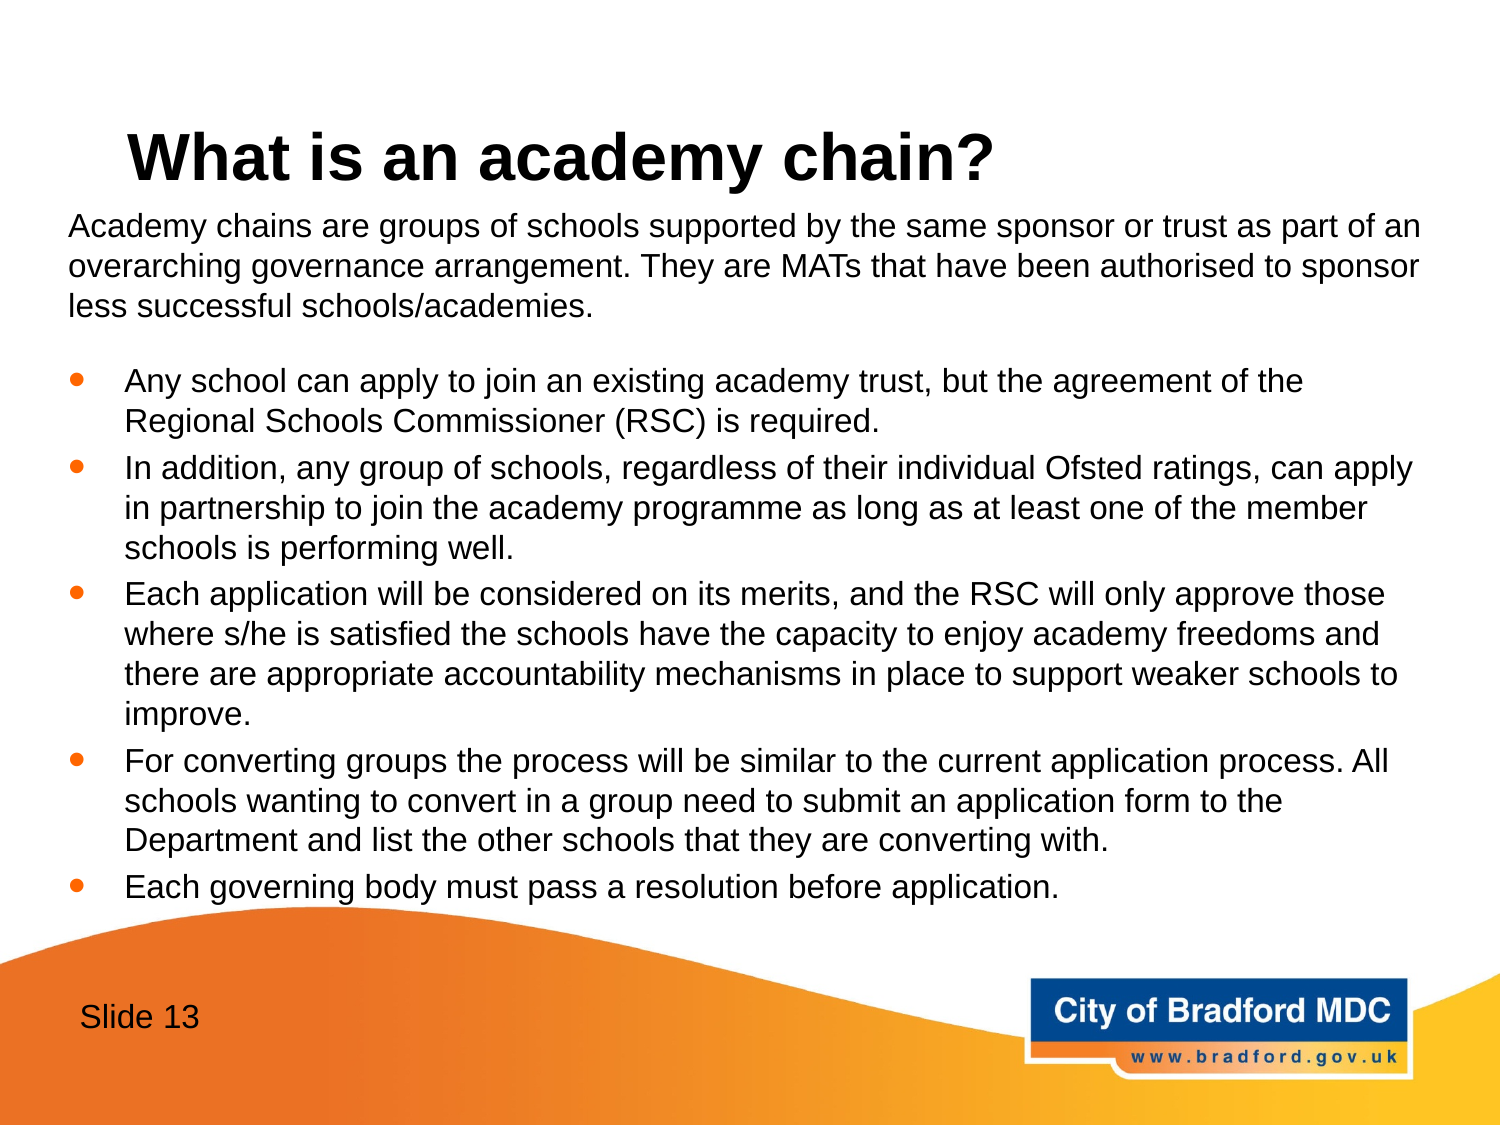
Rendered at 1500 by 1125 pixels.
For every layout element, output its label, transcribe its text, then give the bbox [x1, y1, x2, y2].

list Academy chains are groups of schools supported by the same sponsor or trust as part of an overarching governance arrangement. They are MATs that have been authorised to sponsor less successful schools/academies. Any school can apply to join an existing academy trust, but the agreement of the Regional Schools Commissioner (RSC) is required. In addition, any group of schools, regardless of their individual Ofsted ratings, can apply in partnership to join the academy programme as long as at least one of the member schools is performing well. Each application will be considered on its merits, and the RSC will only approve those where s/he is satisfied the schools have the capacity to enjoy academy freedoms and there are appropriate accountability mechanisms in place to support weaker schools to improve. For converting groups the process will be similar to the current application process. All schools wanting to convert in a group need to submit an application form to the Department and list the other schools that they are converting with. Each governing body must pass a resolution before application. [53, 196, 1459, 953]
picture [0, 896, 1500, 1125]
title What is an academy chain? [112, 99, 1388, 196]
